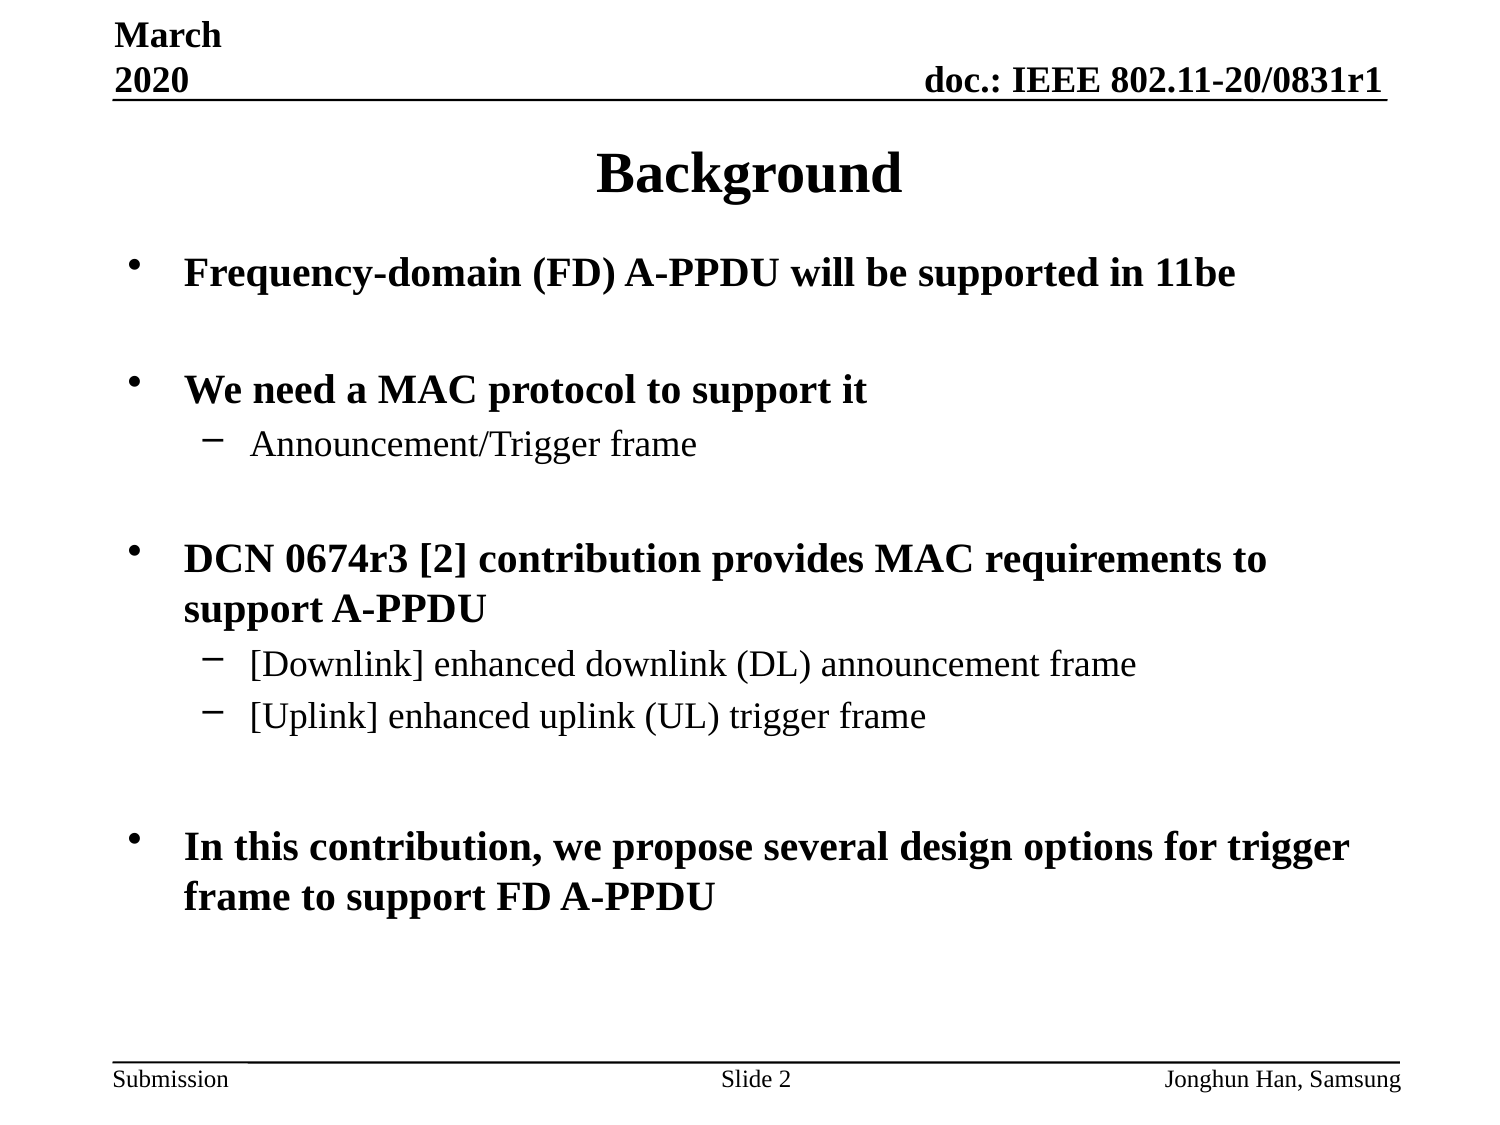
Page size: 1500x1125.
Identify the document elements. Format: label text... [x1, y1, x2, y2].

list Frequency-domain (FD) A-PPDU will be supported in 11be We need a MAC protocol to support it Announcement/Trigger frame DCN 0674r3 [2] contribution provides MAC requirements to support A-PPDU [Downlink] enhanced downlink (DL) announcement frame [Uplink] enhanced uplink (UL) trigger frame In this contribution, we propose several design options for trigger frame to support FD A-PPDU [112, 237, 1388, 1063]
slide_number Slide 2 [712, 1061, 800, 1093]
footer Jonghun Han, Samsung [1162, 1061, 1402, 1093]
title Background [112, 112, 1388, 226]
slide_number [114, 54, 274, 101]
